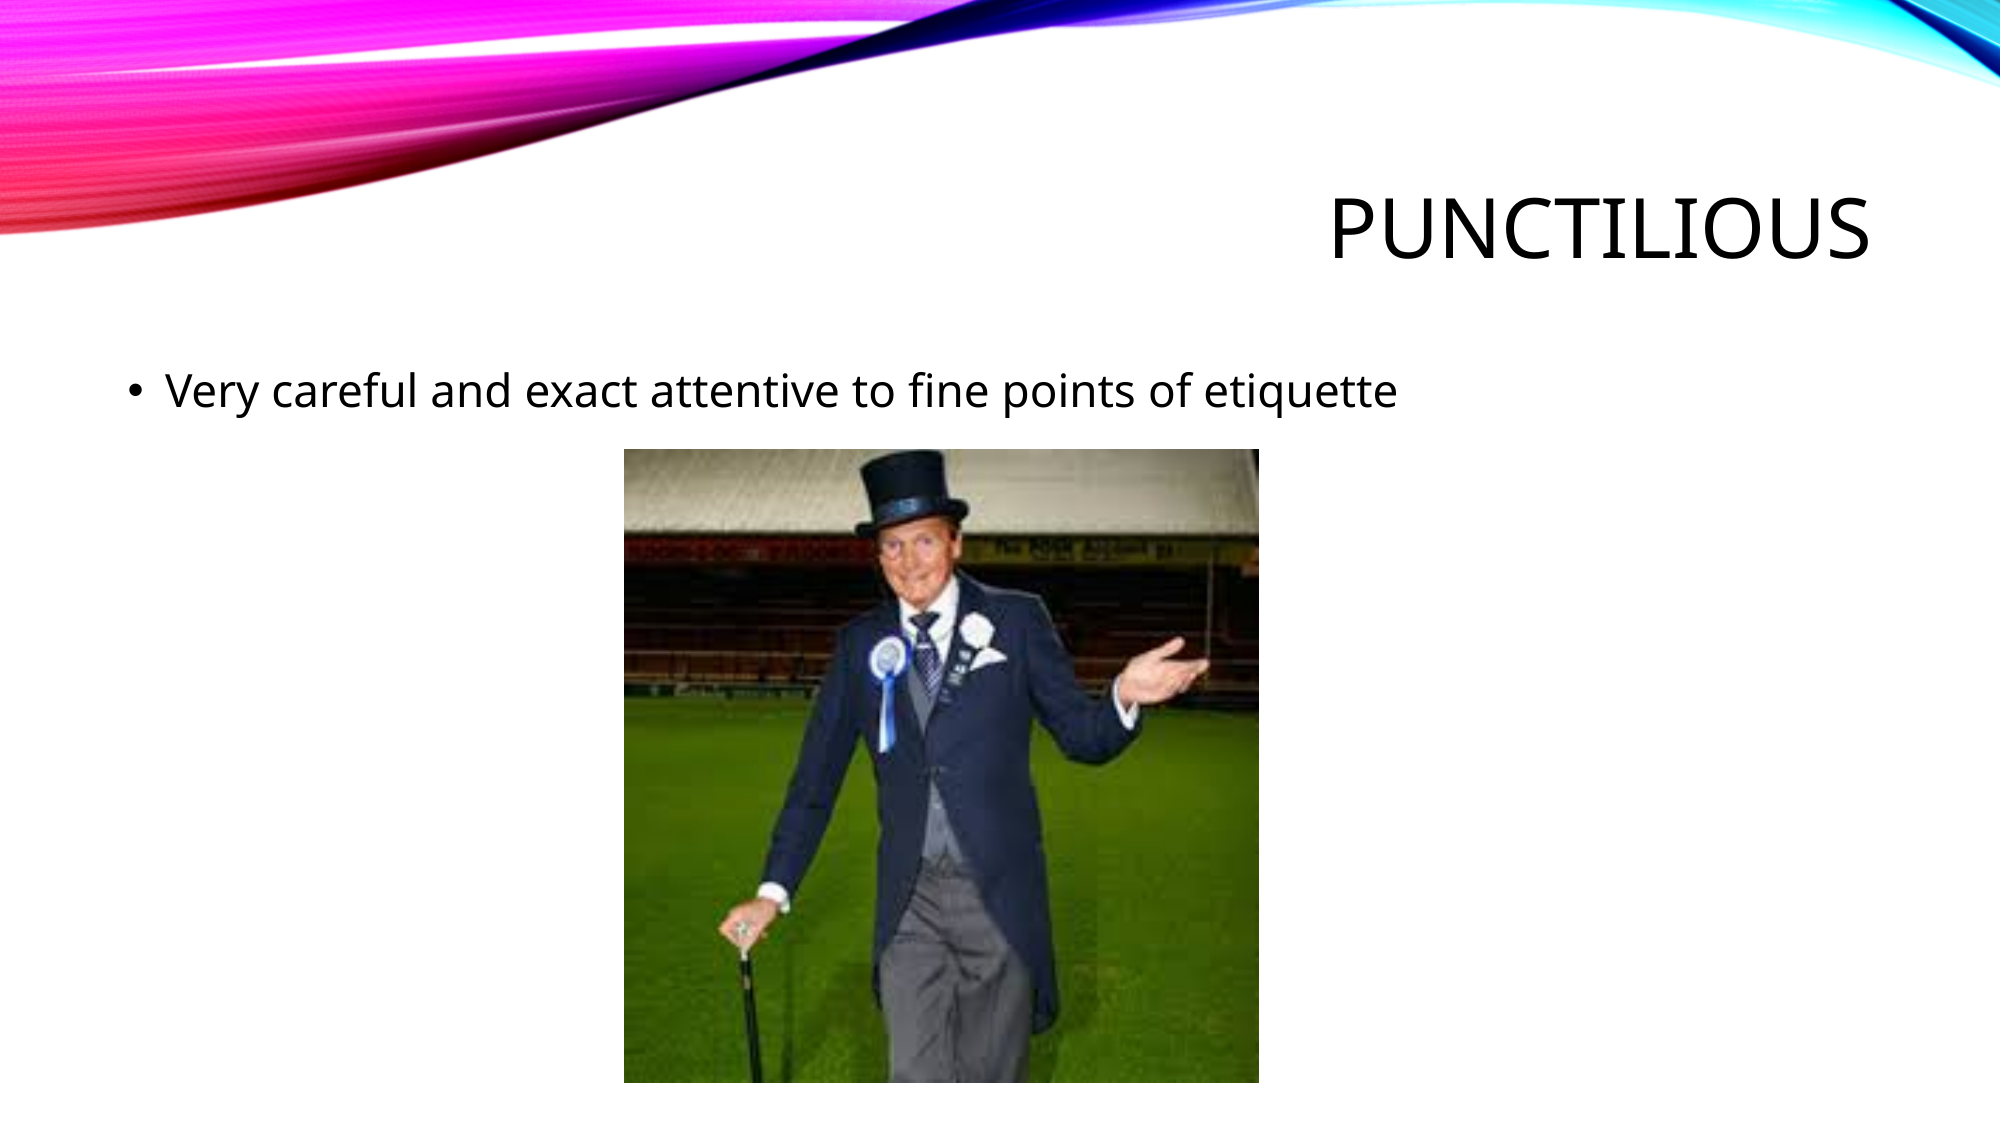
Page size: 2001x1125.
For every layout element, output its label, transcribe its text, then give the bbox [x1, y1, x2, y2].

list Very careful and exact attentive to fine points of etiquette [112, 360, 1888, 1021]
picture [0, 0, 2000, 237]
title punctilious [474, 125, 1888, 338]
picture [624, 448, 1259, 1083]
picture [1890, 0, 2000, 75]
picture [1910, 0, 2000, 45]
